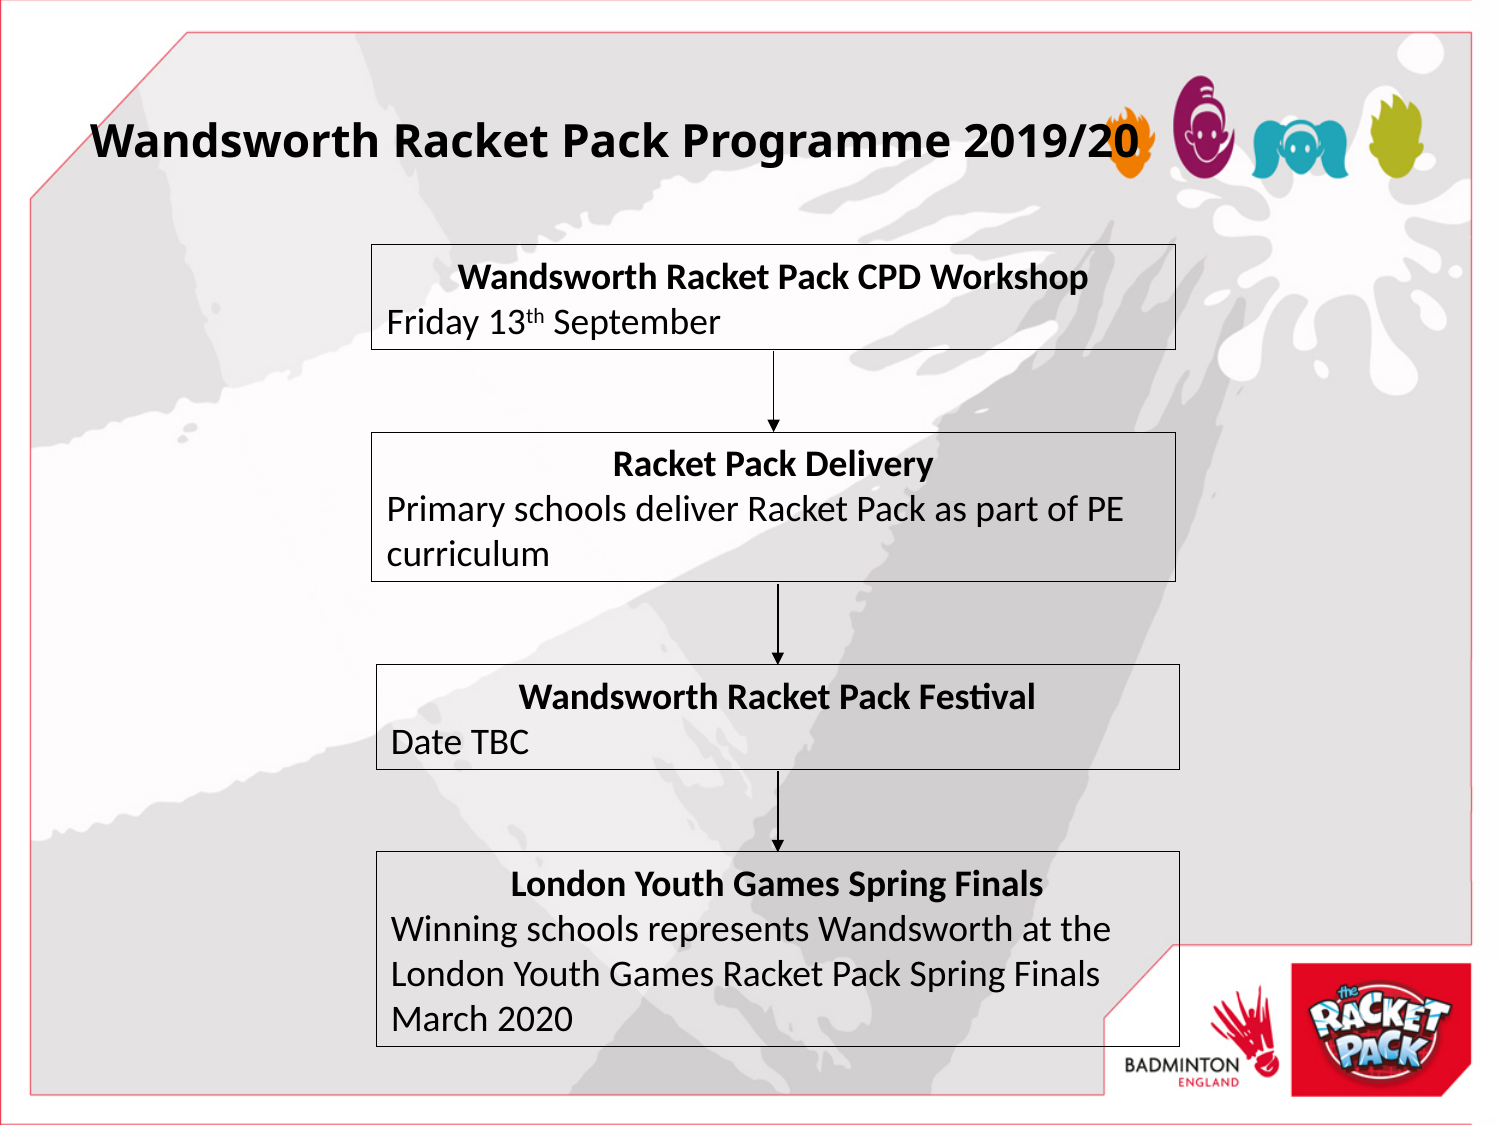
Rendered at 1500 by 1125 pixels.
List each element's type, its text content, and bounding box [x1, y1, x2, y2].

text_box Wandsworth Racket Pack Festival Date TBC [376, 664, 1180, 770]
text_box Wandsworth Racket Pack CPD Workshop Friday 13th September [371, 244, 1176, 350]
text_box Racket Pack Delivery Primary schools deliver Racket Pack as part of PE curriculum [371, 432, 1176, 582]
text_box London Youth Games Spring Finals Winning schools represents Wandsworth at the London Youth Games Racket Pack Spring Finals March 2020 [376, 851, 1180, 1047]
title Wandsworth Racket Pack Programme 2019/20 [75, 45, 1425, 233]
picture [0, 0, 1500, 1125]
